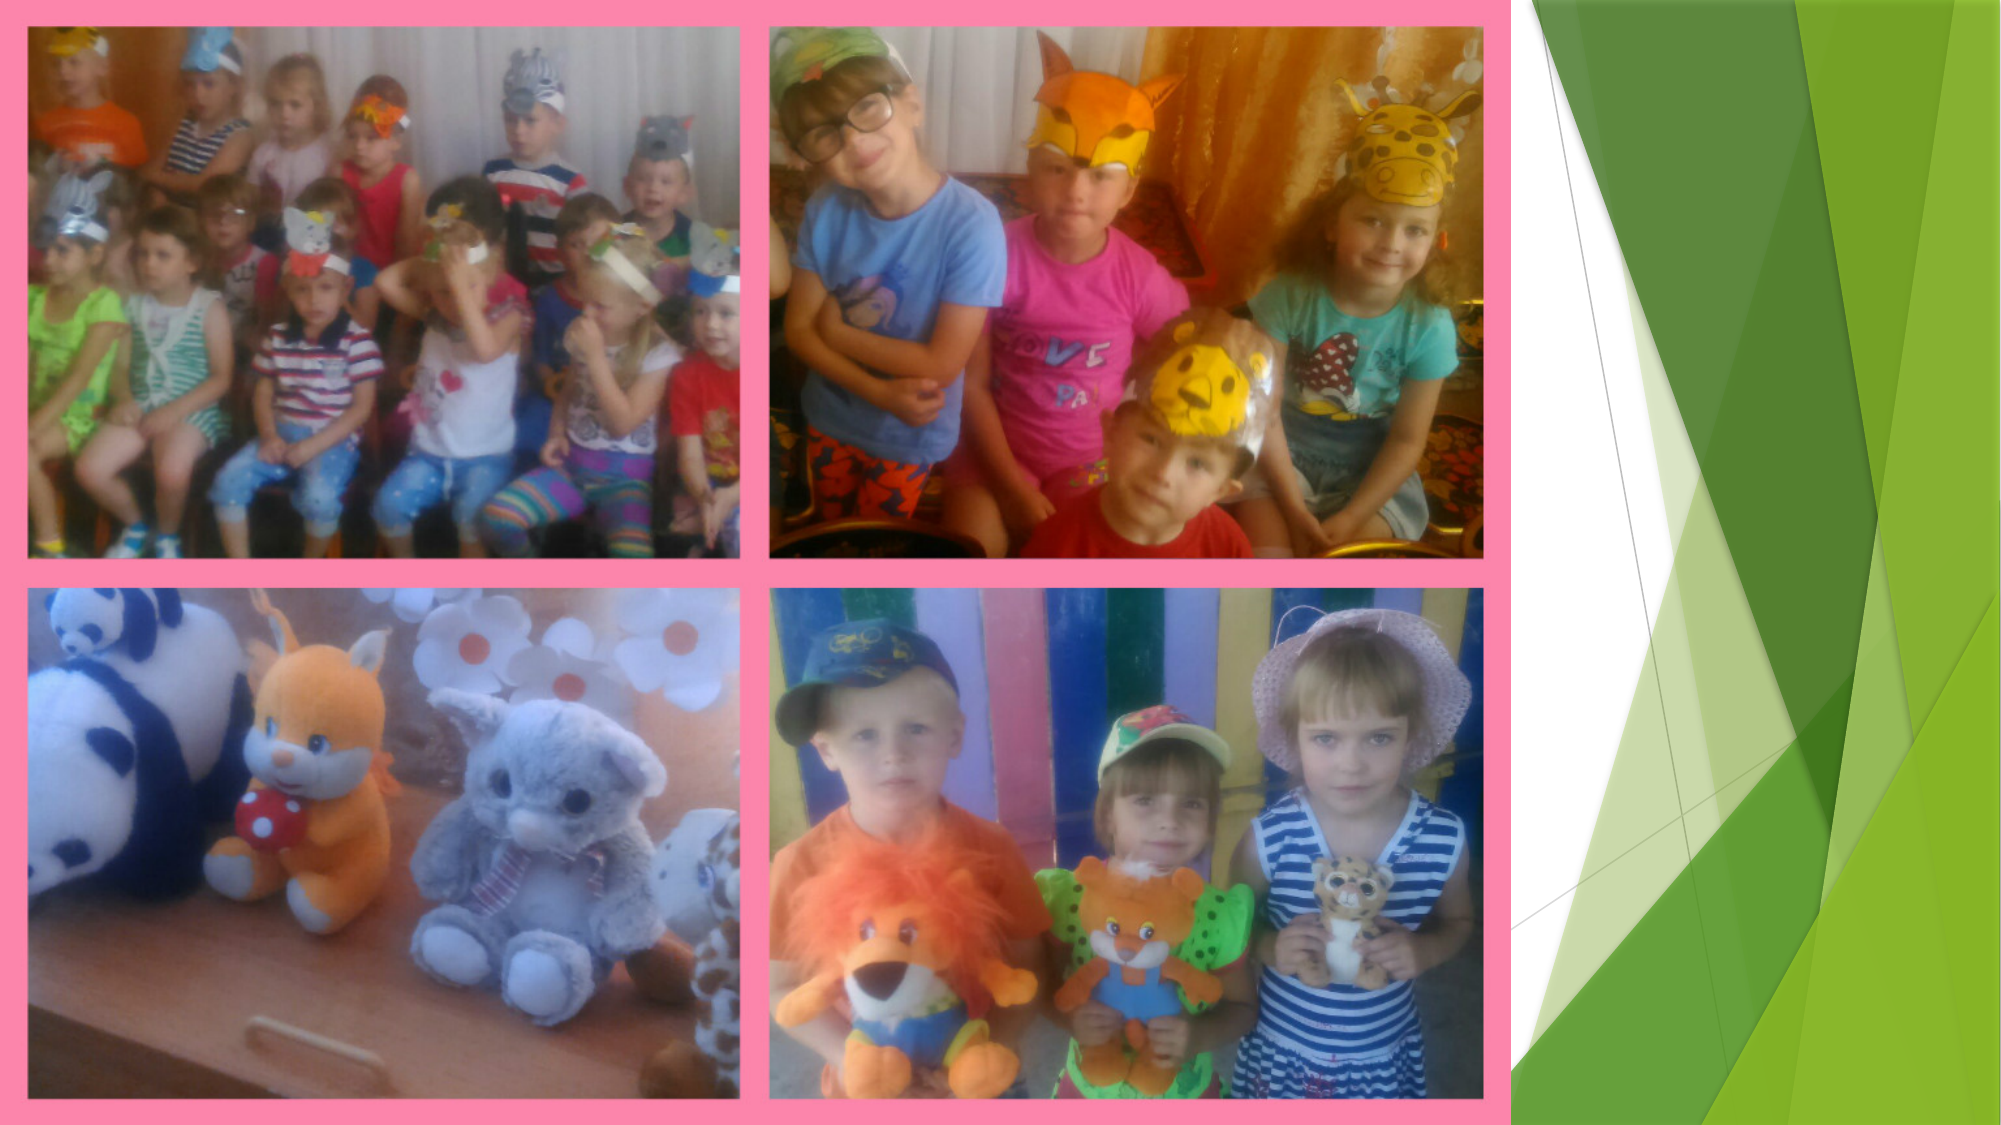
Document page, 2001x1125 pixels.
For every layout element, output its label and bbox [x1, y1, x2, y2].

picture [0, 0, 1511, 1125]
